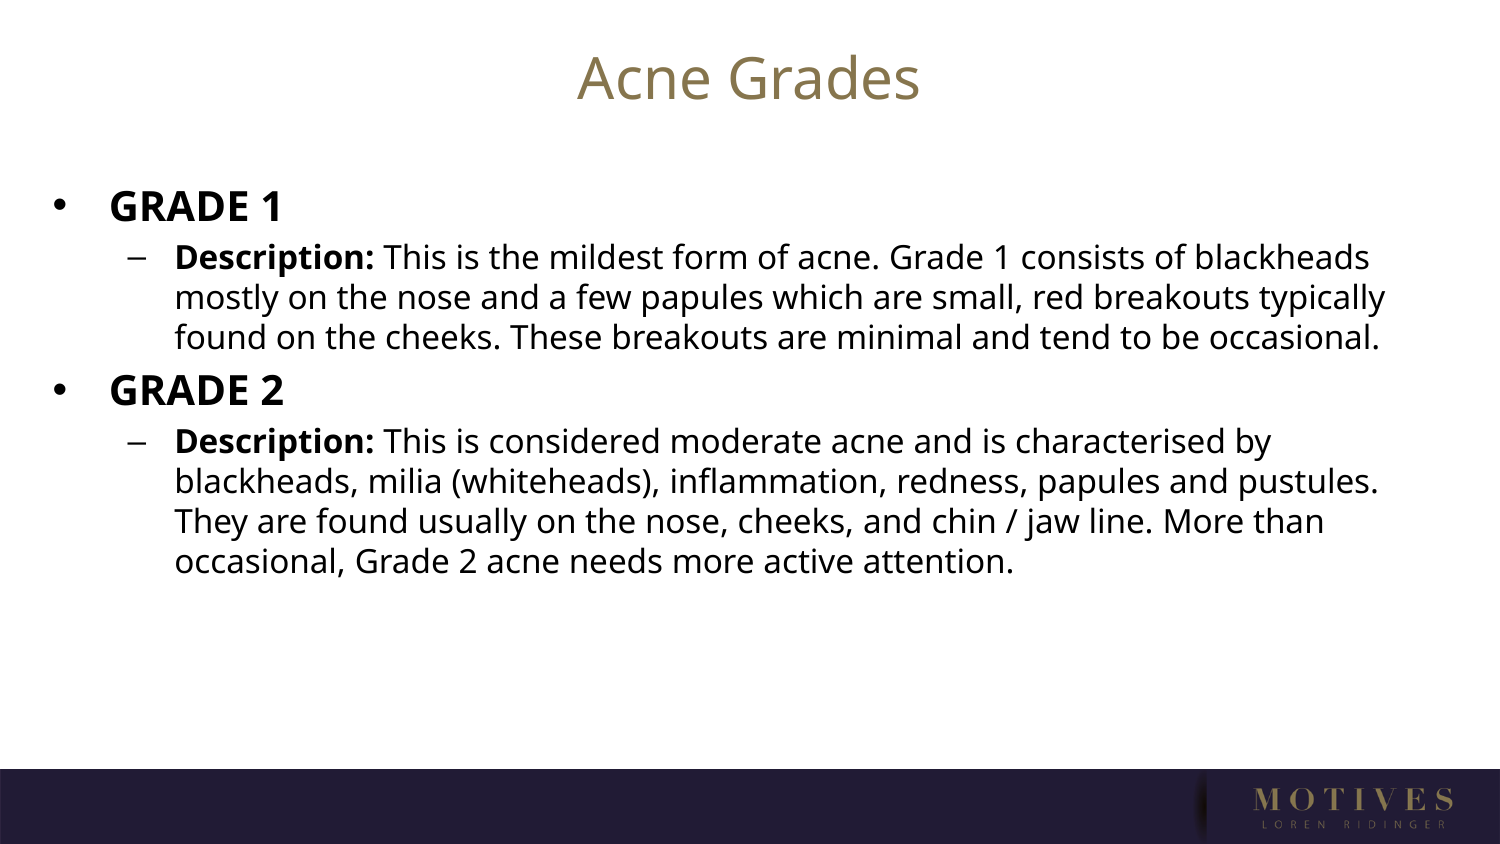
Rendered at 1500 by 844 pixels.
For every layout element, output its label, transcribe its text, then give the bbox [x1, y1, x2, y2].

list GRADE 1 Description: This is the mildest form of acne. Grade 1 consists of blackheads mostly on the nose and a few papules which are small, red breakouts typically found on the cheeks. These breakouts are minimal and tend to be occasional. GRADE 2 Description: This is considered moderate acne and is characterised by blackheads, milia (whiteheads), inflammation, redness, papules and pustules. They are found usually on the nose, cheeks, and chin / jaw line. More than occasional, Grade 2 acne needs more active attention. [37, 171, 1425, 797]
title Acne Grades [0, 33, 1500, 175]
picture [0, 769, 1500, 844]
